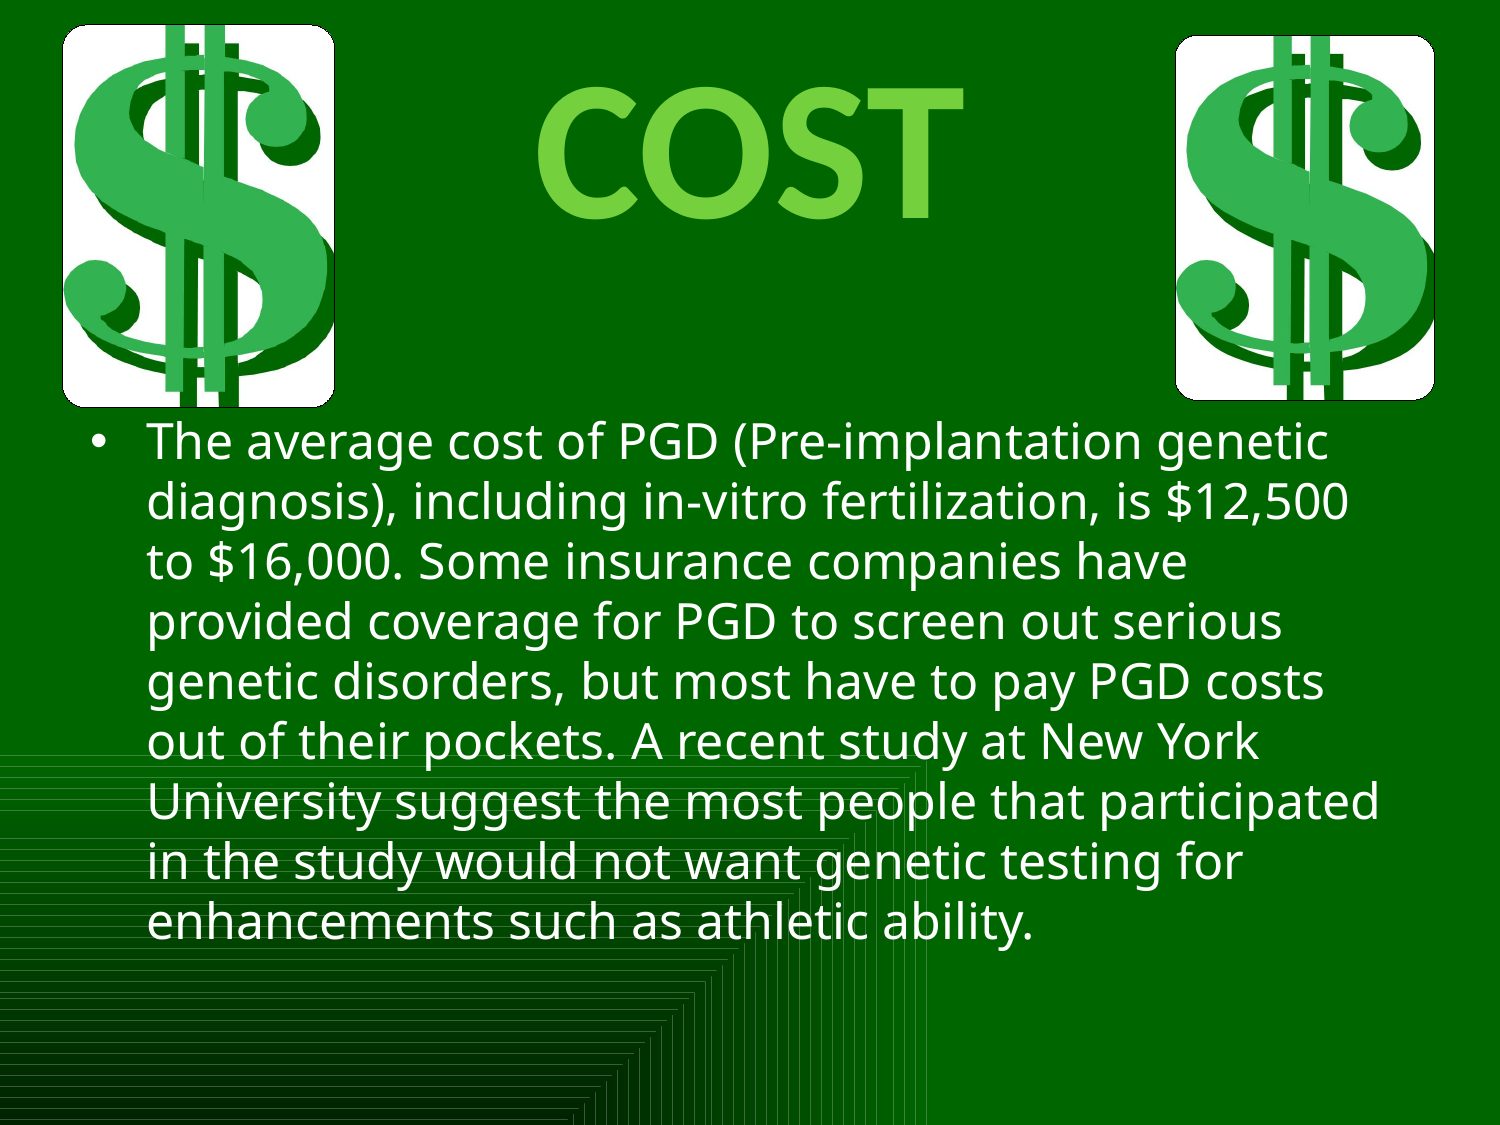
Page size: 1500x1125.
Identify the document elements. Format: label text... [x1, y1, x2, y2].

list The average cost of PGD (Pre-implantation genetic diagnosis), including in-vitro fertilization, is $12,500 to $16,000. Some insurance companies have provided coverage for PGD to screen out serious genetic disorders, but most have to pay PGD costs out of their pockets. A recent study at New York University suggest the most people that participated in the study would not want genetic testing for enhancements such as athletic ability. [75, 262, 1425, 1005]
picture [62, 24, 335, 408]
picture [1174, 34, 1436, 401]
title Cost [340, 45, 1167, 233]
